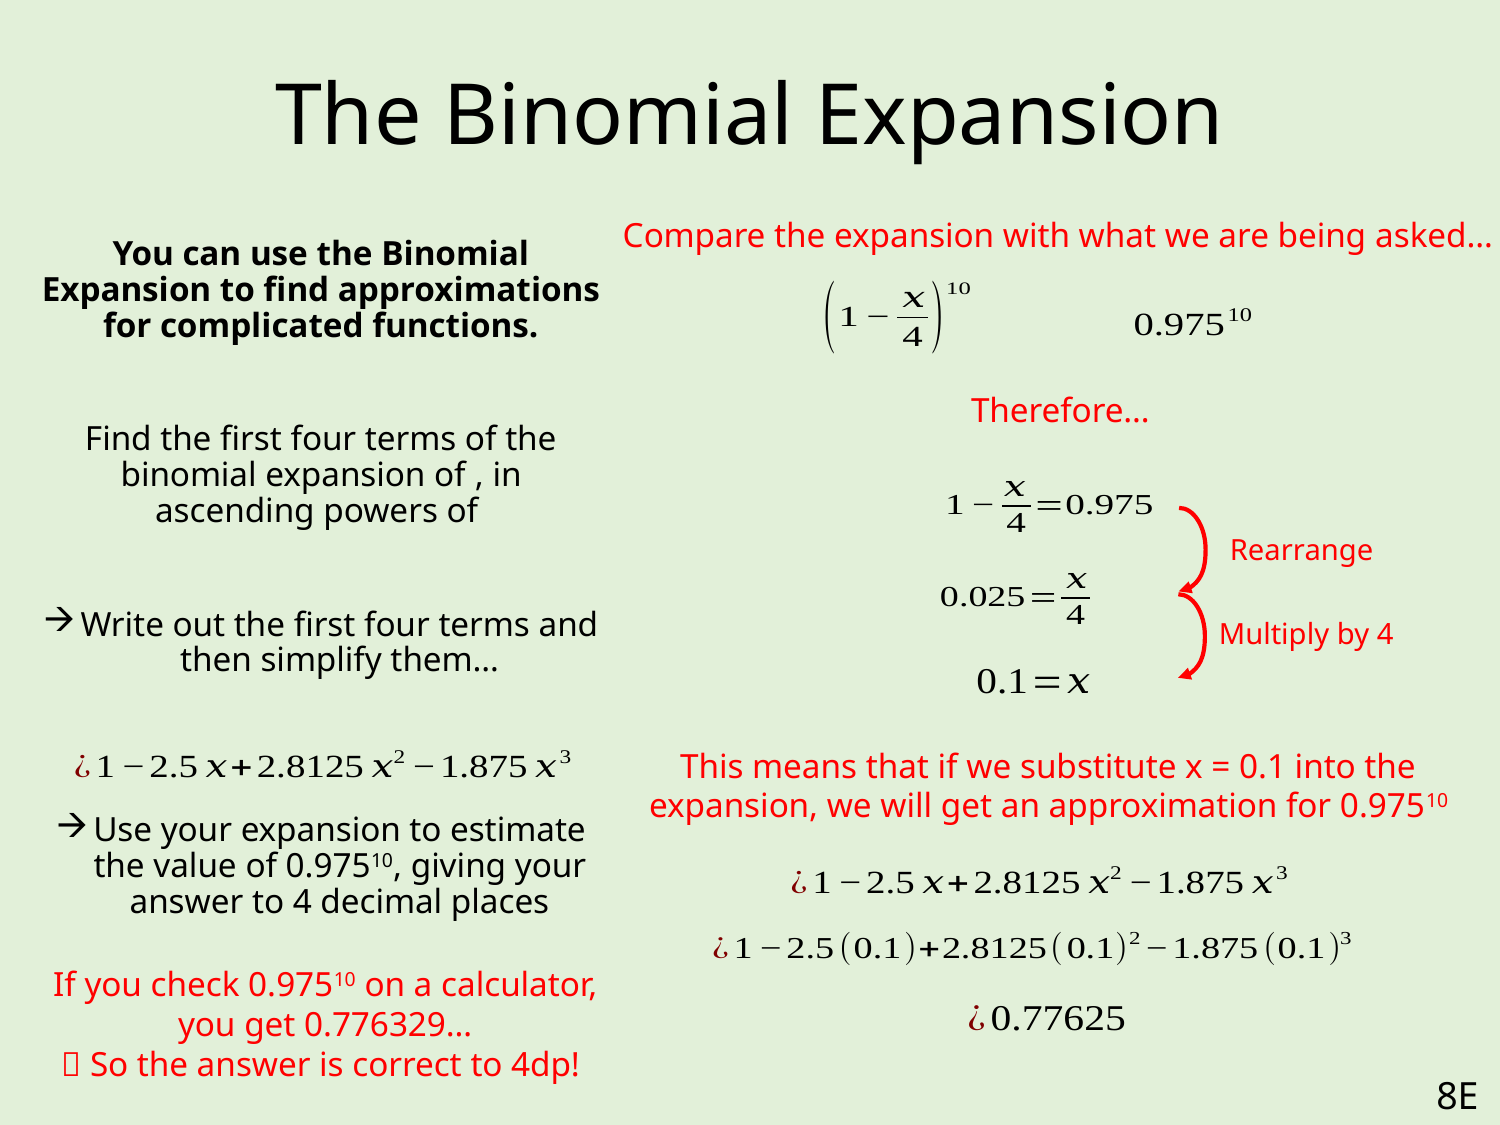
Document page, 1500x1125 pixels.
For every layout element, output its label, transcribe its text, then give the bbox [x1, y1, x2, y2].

text_box Rearrange [1213, 524, 1390, 574]
text_box If you check 0.97510 on a calculator, you get 0.776329…  So the answer is correct to 4dp! [23, 955, 628, 1091]
text_box 8E [1421, 1064, 1494, 1125]
title The Binomial Expansion [103, 35, 1397, 199]
text_box This means that if we substitute x = 0.1 into the expansion, we will get an approximation for 0.97510 [621, 737, 1476, 832]
text_box [1178, 507, 1206, 594]
text_box Multiply by 4 [1187, 607, 1426, 658]
text_box Compare the expansion with what we are being asked… [607, 207, 1500, 262]
text_box Therefore… [956, 382, 1165, 437]
text_box [1178, 594, 1202, 680]
